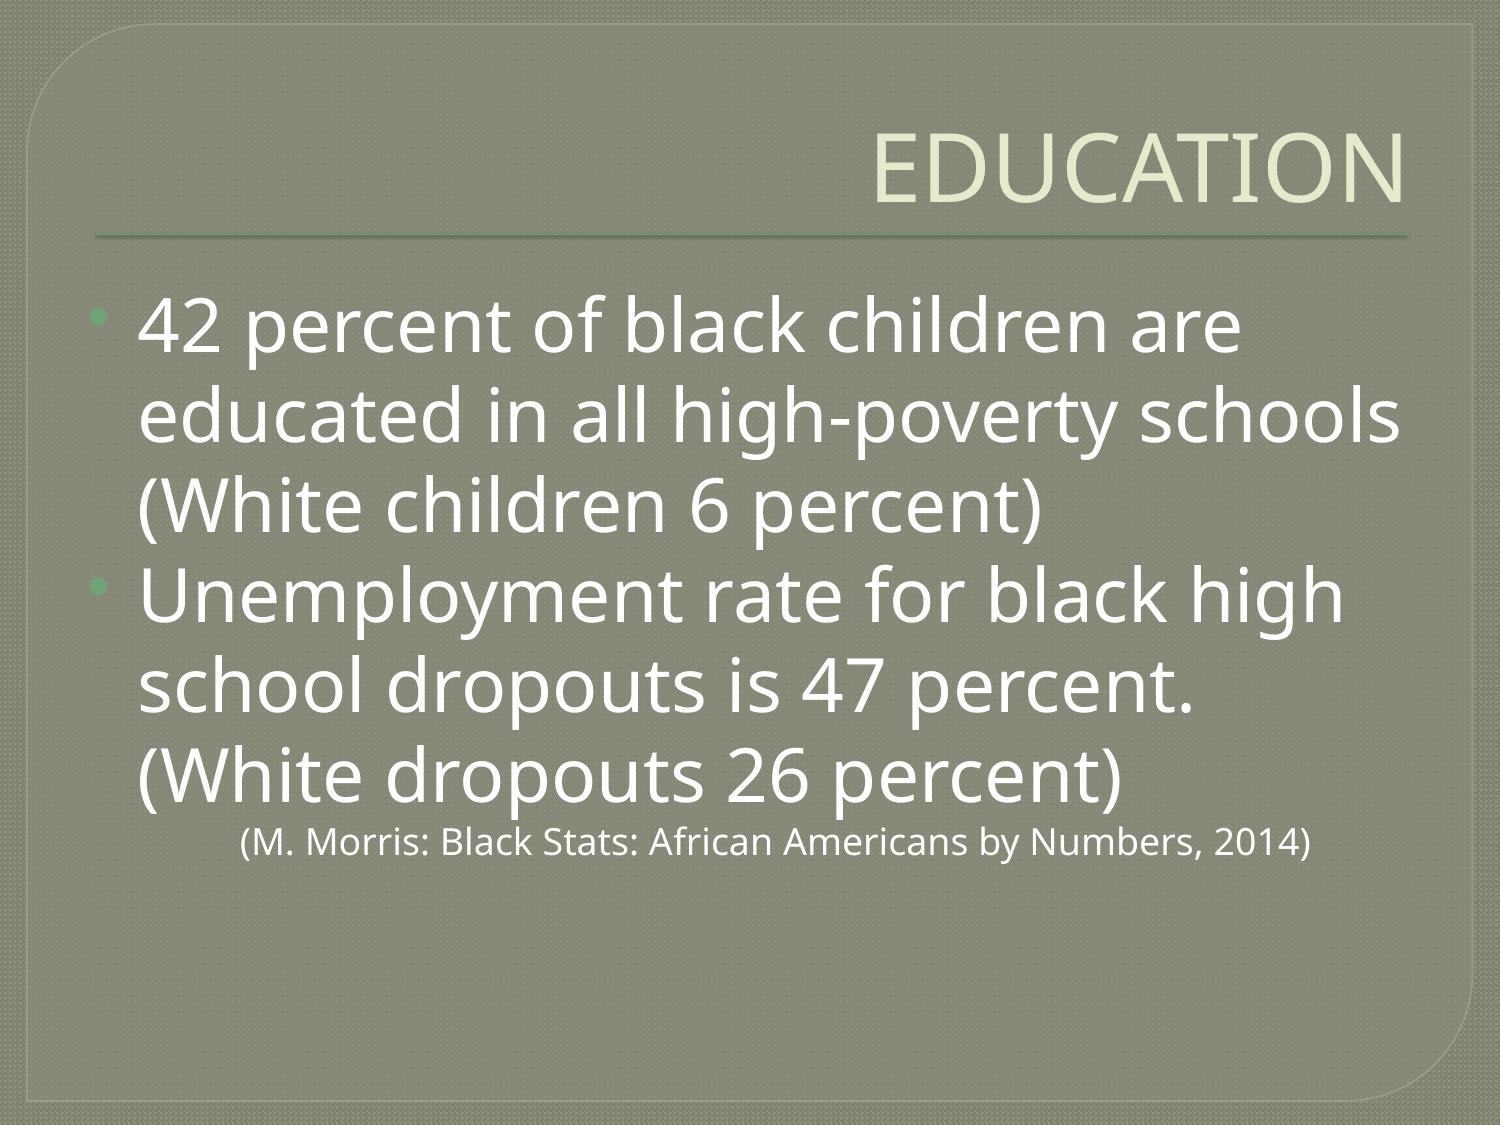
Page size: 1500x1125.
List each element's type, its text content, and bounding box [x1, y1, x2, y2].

list 42 percent of black children are educated in all high-poverty schools (White children 6 percent) Unemployment rate for black high school dropouts is 47 percent. (White dropouts 26 percent) (M. Morris: Black Stats: African Americans by Numbers, 2014) [75, 270, 1425, 1013]
title EDUCATION [75, 41, 1425, 230]
